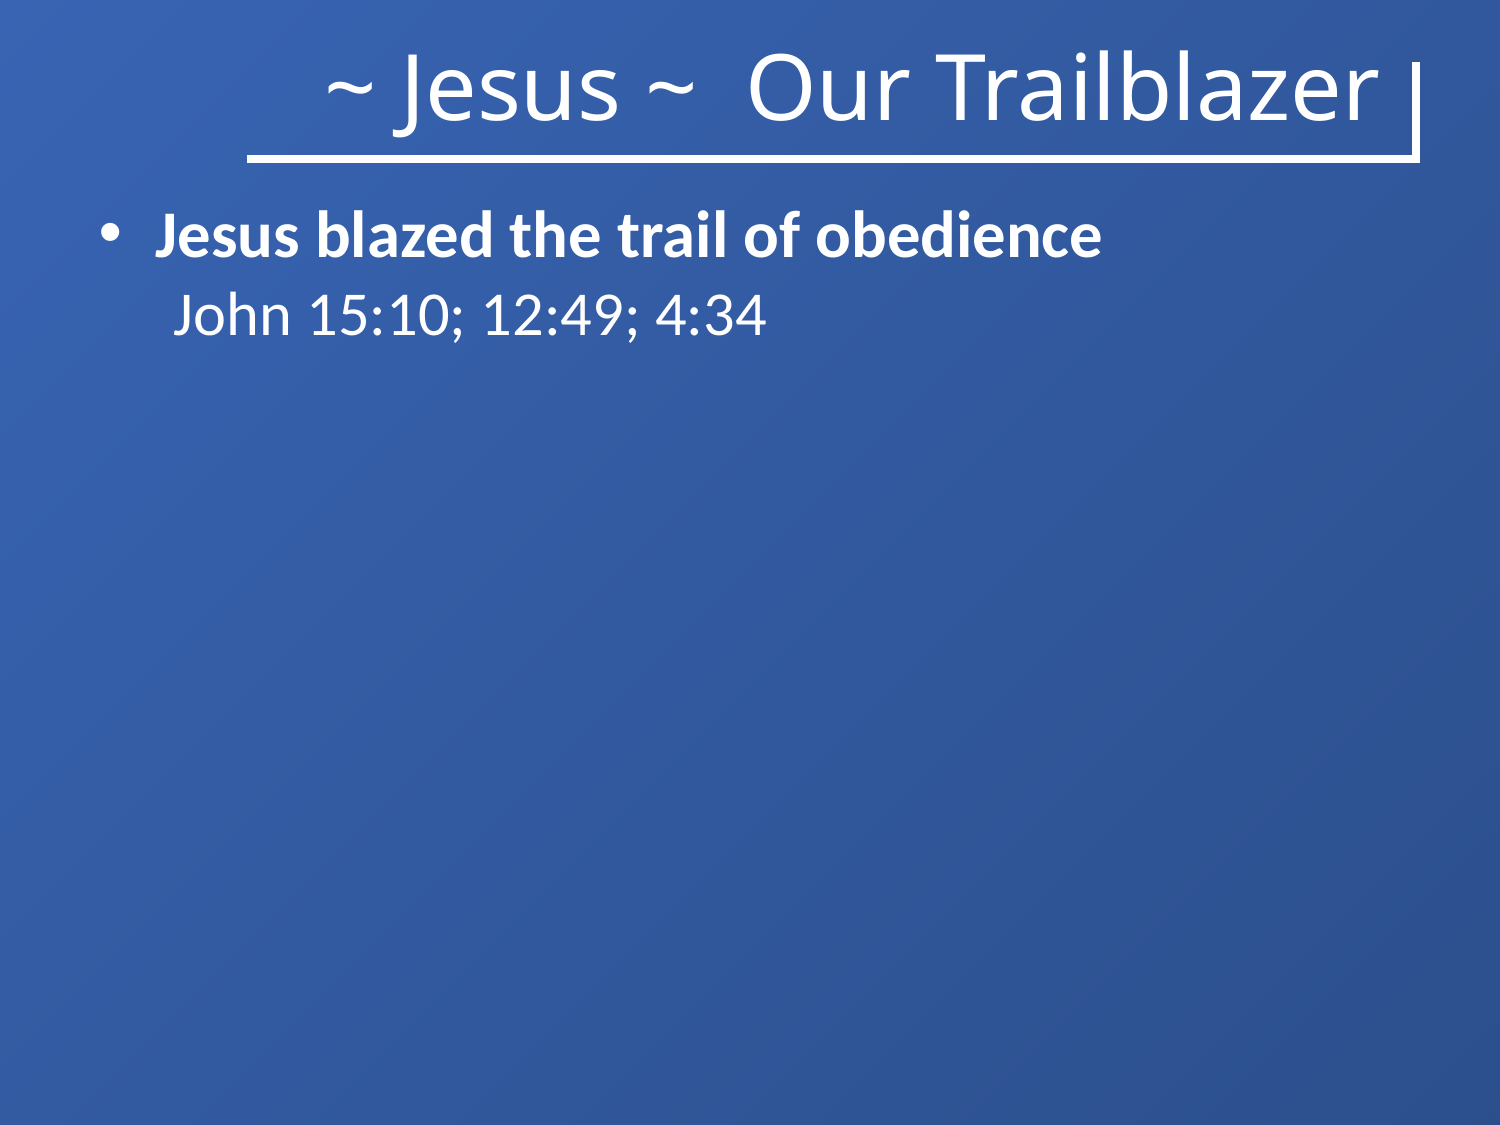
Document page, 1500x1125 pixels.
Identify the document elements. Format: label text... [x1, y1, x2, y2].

list Jesus blazed the trail of obedience John 15:10; 12:49; 4:34 [83, 191, 1417, 1064]
title ~ Jesus ~ Our Trailblazer [59, 22, 1397, 159]
